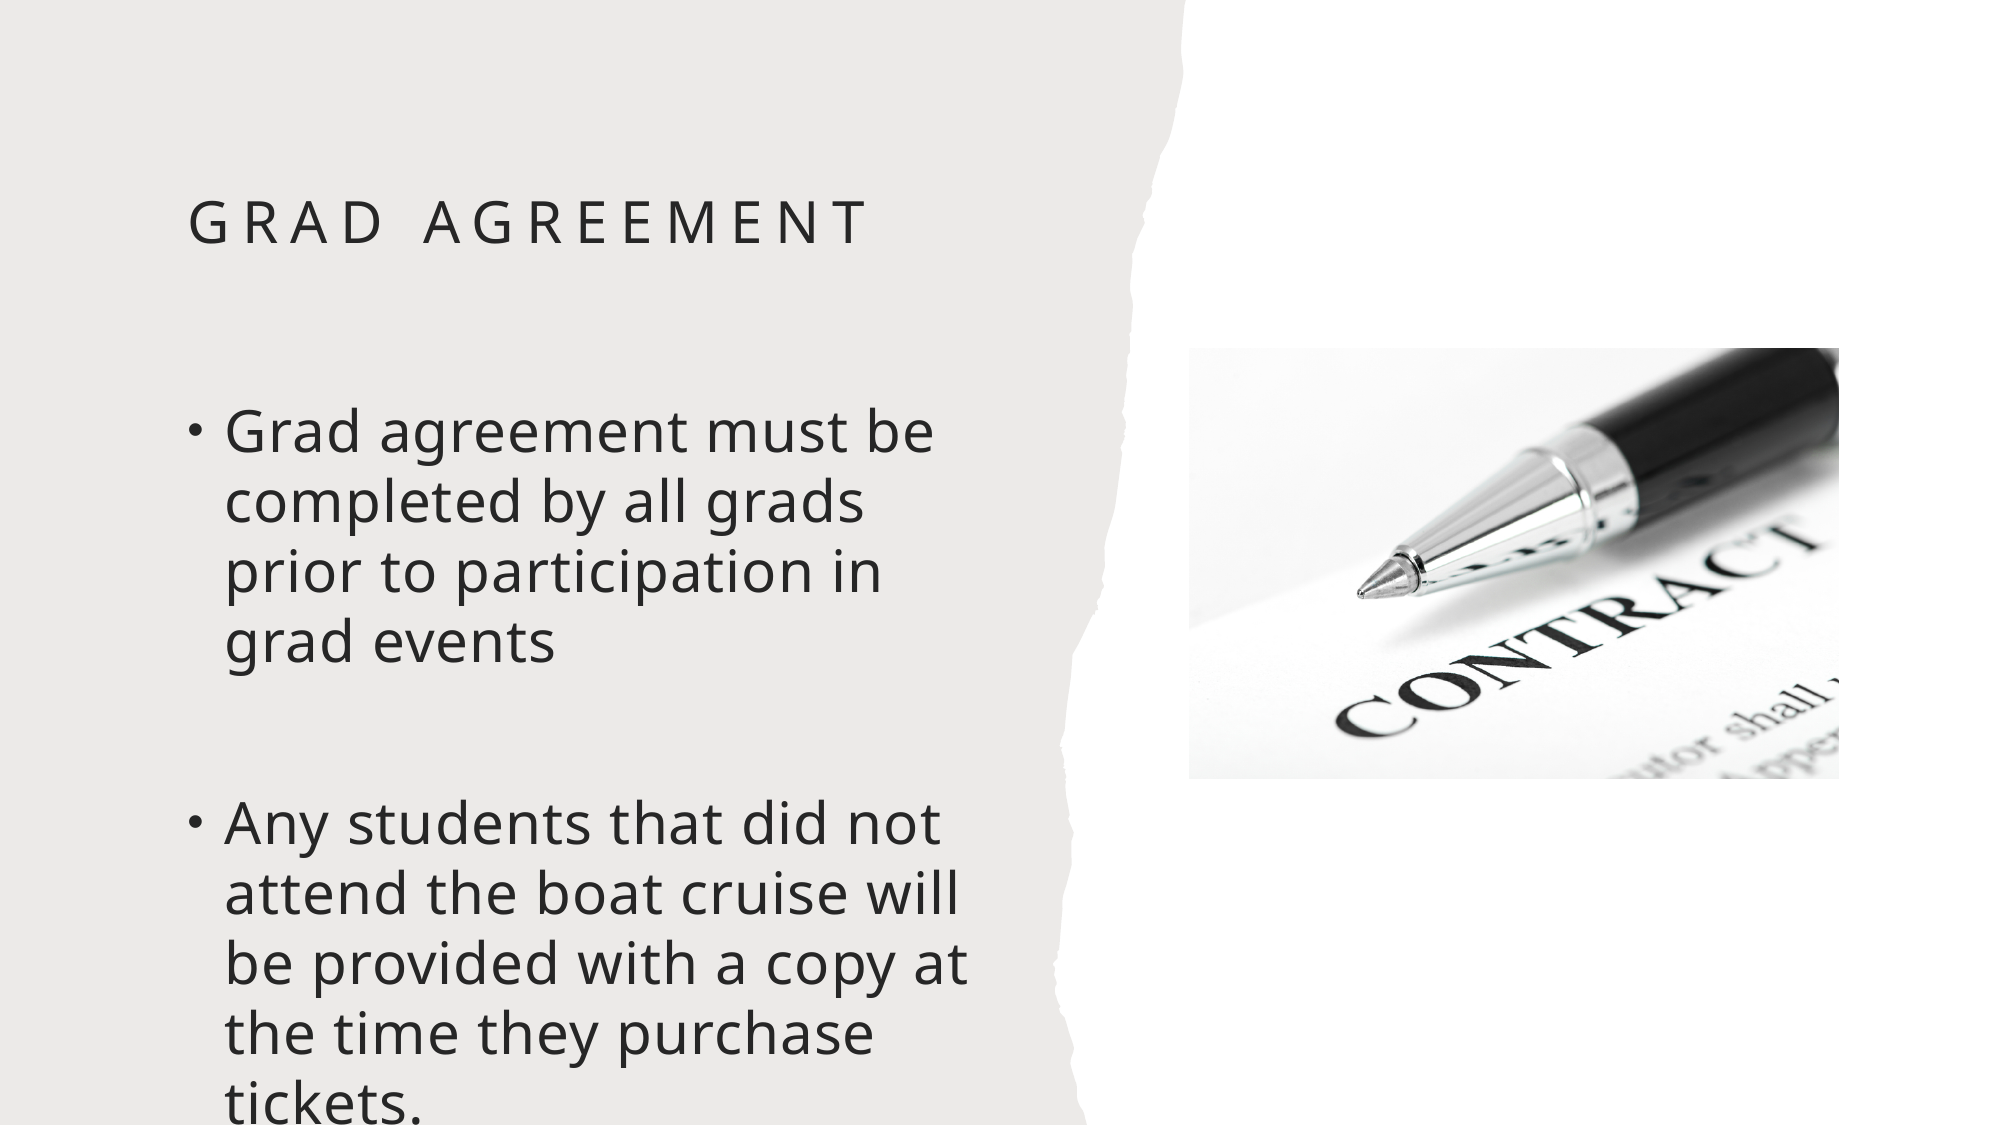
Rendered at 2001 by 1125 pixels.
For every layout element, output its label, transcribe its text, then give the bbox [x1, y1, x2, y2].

list Grad agreement must be completed by all grads prior to participation in grad events Any students that did not attend the boat cruise will be provided with a copy at the time they purchase tickets. [172, 386, 1029, 1026]
text_box [0, 0, 1187, 1125]
title Grad Agreement [172, 99, 1085, 334]
picture [1189, 348, 1839, 779]
text_box [1055, 0, 2000, 1125]
